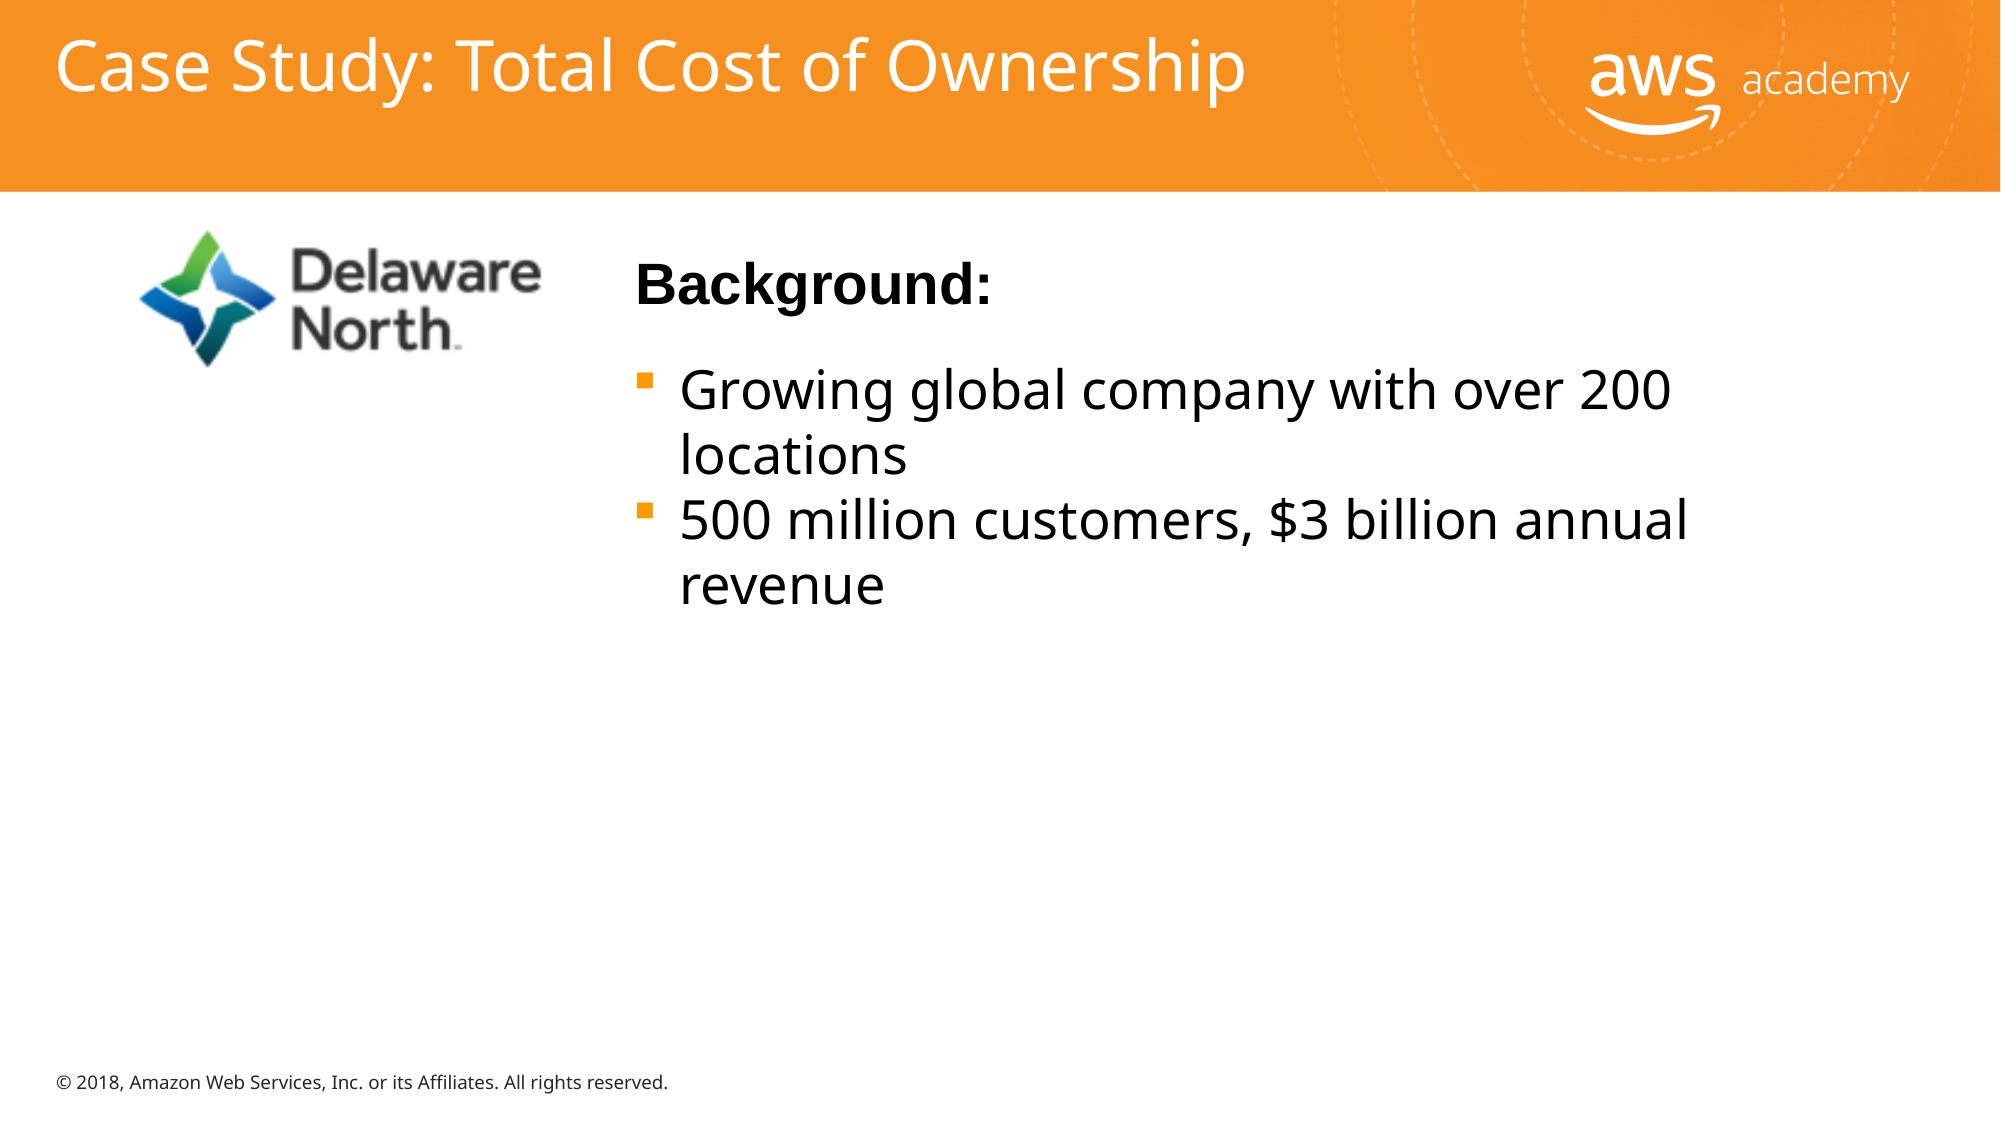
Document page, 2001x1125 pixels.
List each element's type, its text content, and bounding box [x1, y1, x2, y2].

picture [0, 0, 2001, 1125]
text_box Growing global company with over 200 locations 500 million customers, $3 billion annual revenue [617, 348, 1889, 623]
title Case Study: Total Cost of Ownership [39, 26, 1863, 189]
text_box Background: [620, 238, 1010, 324]
